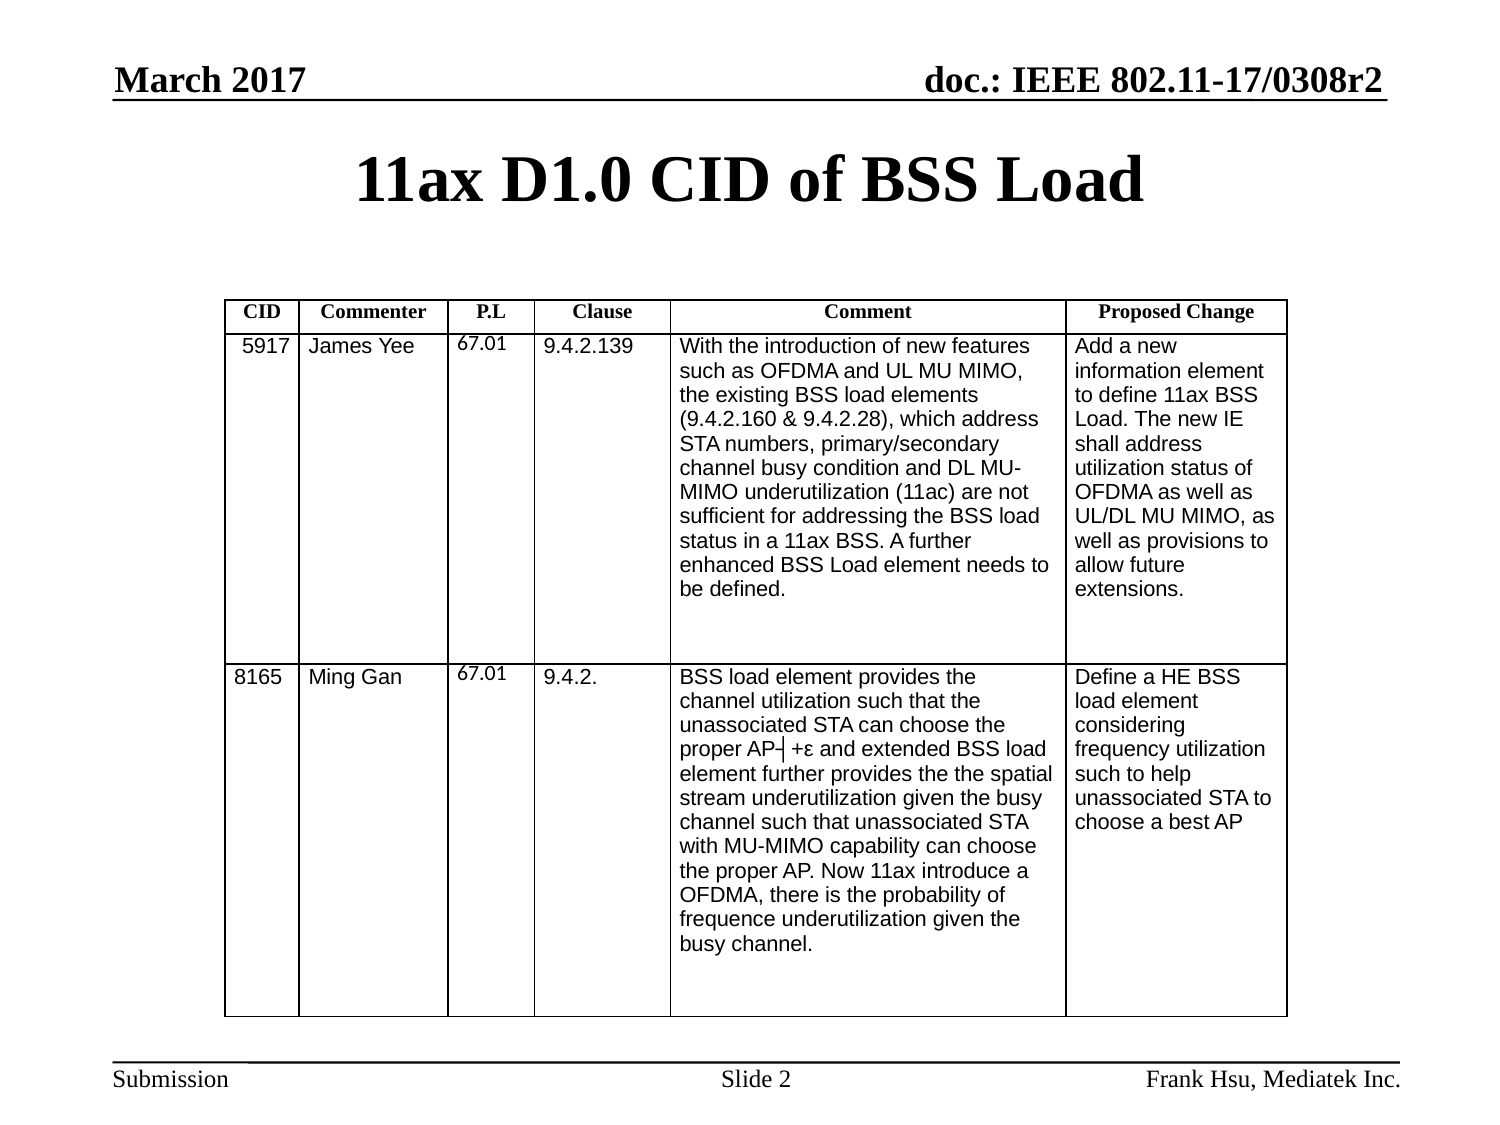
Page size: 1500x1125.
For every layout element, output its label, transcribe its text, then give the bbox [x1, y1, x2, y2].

table_cell 67.01 [449, 665, 534, 1016]
table_header Commenter [300, 301, 447, 333]
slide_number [114, 75, 309, 101]
table_cell BSS load element provides the channel utilization such that the unassociated STA can choose the proper AP┤+ε and extended BSS load element further provides the the spatial stream underutilization given the busy channel such that unassociated STA with MU-MIMO capability can choose the proper AP. Now 11ax introduce a OFDMA, there is the probability of frequence underutilization given the busy channel. [671, 665, 1065, 1016]
table_cell 9.4.2.139 [535, 335, 670, 663]
table_cell Add a new information element to define 11ax BSS Load. The new IE shall address utilization status of OFDMA as well as UL/DL MU MIMO, as well as provisions to allow future extensions. [1067, 335, 1286, 663]
table_cell With the introduction of new features such as OFDMA and UL MU MIMO, the existing BSS load elements (9.4.2.160 & 9.4.2.28), which address STA numbers, primary/secondary channel busy condition and DL MU-MIMO underutilization (11ac) are not sufficient for addressing the BSS load status in a 11ax BSS. A further enhanced BSS Load element needs to be defined. [671, 335, 1065, 663]
slide_number Slide 2 [712, 1061, 800, 1093]
table_header Clause [535, 301, 670, 333]
table_header P.L [449, 301, 534, 333]
table_header CID [226, 301, 298, 333]
table_cell 67.01 [449, 335, 534, 663]
table_header Comment [671, 301, 1065, 333]
title 11ax D1.0 CID of BSS Load [112, 112, 1388, 238]
footer Frank Hsu, Mediatek Inc. [1142, 1061, 1402, 1093]
table_cell 8165 [226, 665, 298, 1016]
text_box [0, 0, 1500, 75]
table_cell 9.4.2. [535, 665, 670, 1016]
table_cell James Yee [300, 335, 447, 663]
table_cell Define a HE BSS load element considering frequency utilization such to help unassociated STA to choose a best AP [1067, 665, 1286, 1016]
table_cell 5917 [226, 335, 298, 663]
table_cell Ming Gan [300, 665, 447, 1016]
table_header Proposed Change [1067, 301, 1286, 333]
